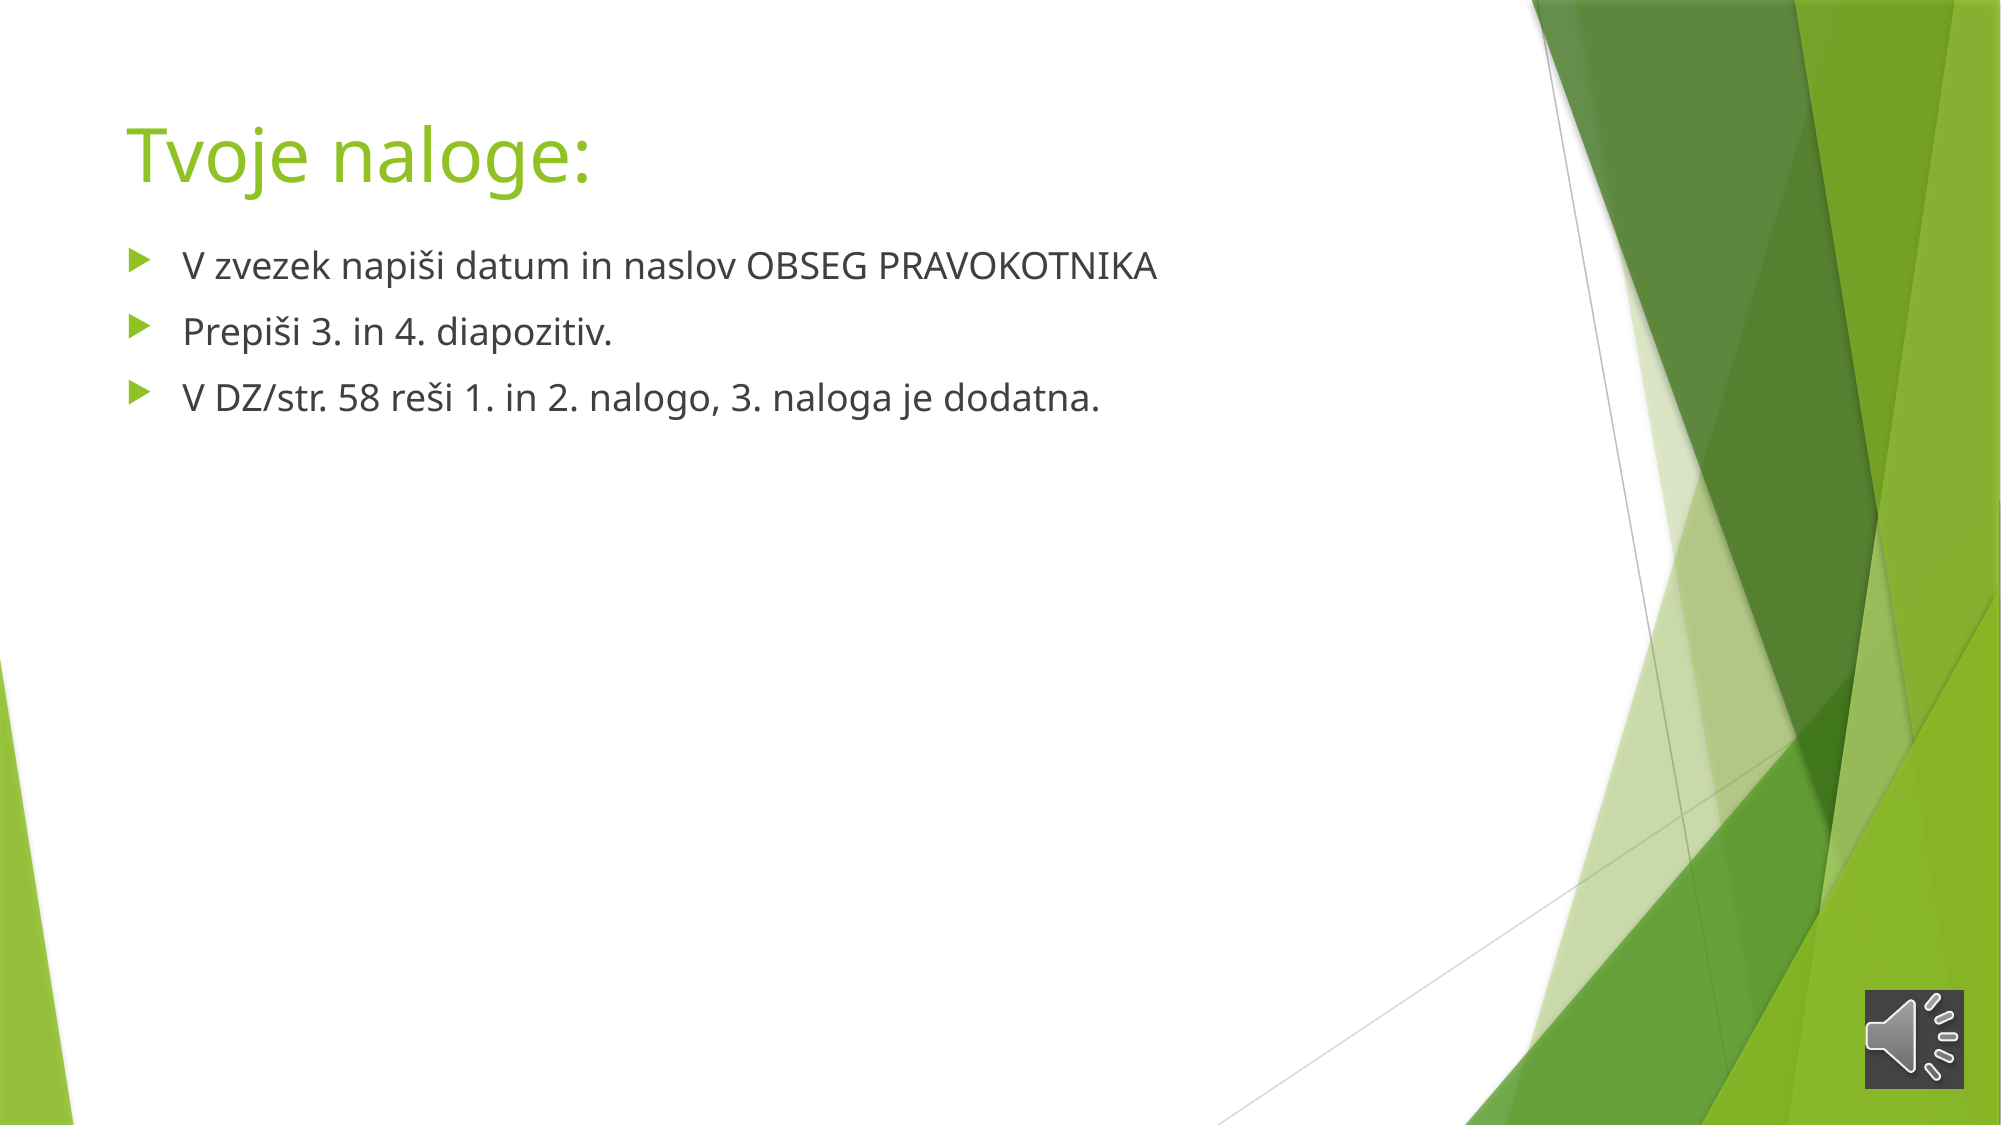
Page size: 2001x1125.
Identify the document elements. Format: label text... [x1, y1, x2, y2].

picture [1864, 989, 1966, 1091]
title Tvoje naloge: [111, 99, 1522, 216]
list V zvezek napiši datum in naslov OBSEG PRAVOKOTNIKA Prepiši 3. in 4. diapozitiv. V DZ/str. 58 reši 1. in 2. nalogo, 3. naloga je dodatna. [111, 234, 1522, 992]
